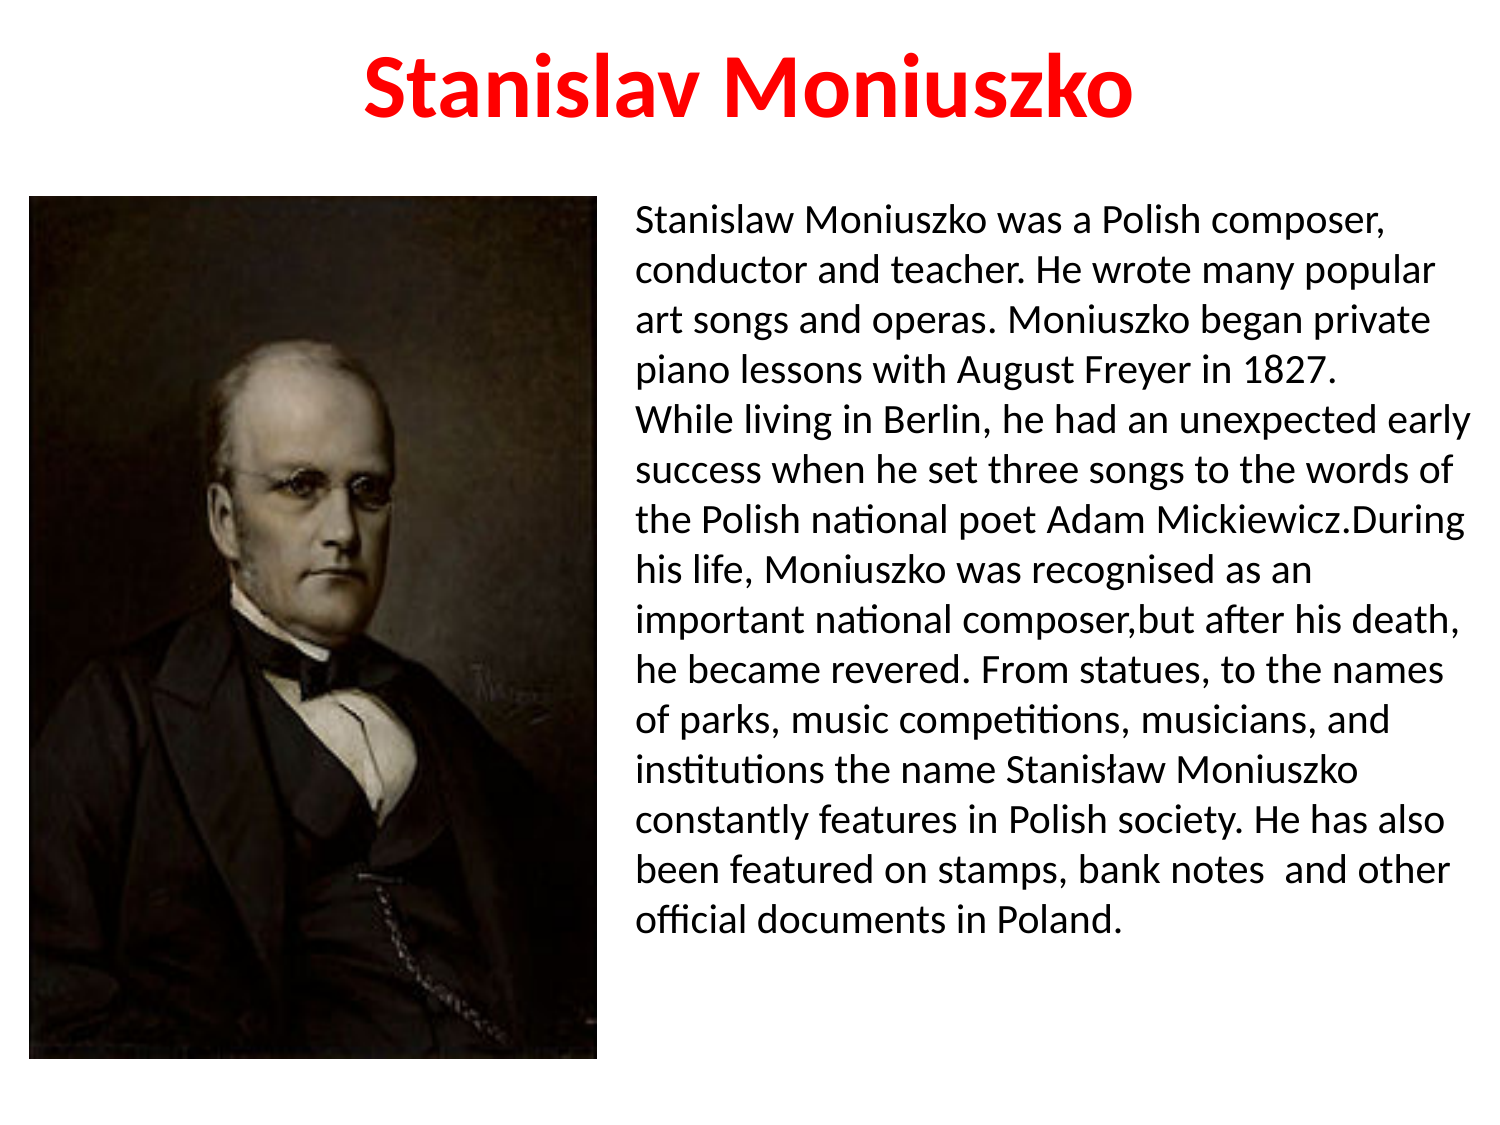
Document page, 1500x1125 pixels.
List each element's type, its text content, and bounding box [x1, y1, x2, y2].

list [29, 195, 597, 1059]
list Stanislaw Moniuszko was a Polish composer, conductor and teacher. He wrote many popular art songs and operas. Moniuszko began private piano lessons with August Freyer in 1827. While living in Berlin, he had an unexpected early success when he set three songs to the words of the Polish national poet Adam Mickiewicz.During his life, Moniuszko was recognised as an important national composer,but after his death, he became revered. From statues, to the names of parks, music competitions, musicians, and institutions the name Stanisław Moniuszko constantly features in Polish society. He has also been featured on stamps, bank notes and other official documents in Poland. [620, 184, 1500, 1125]
title Stanislav Moniuszko [75, 0, 1425, 161]
